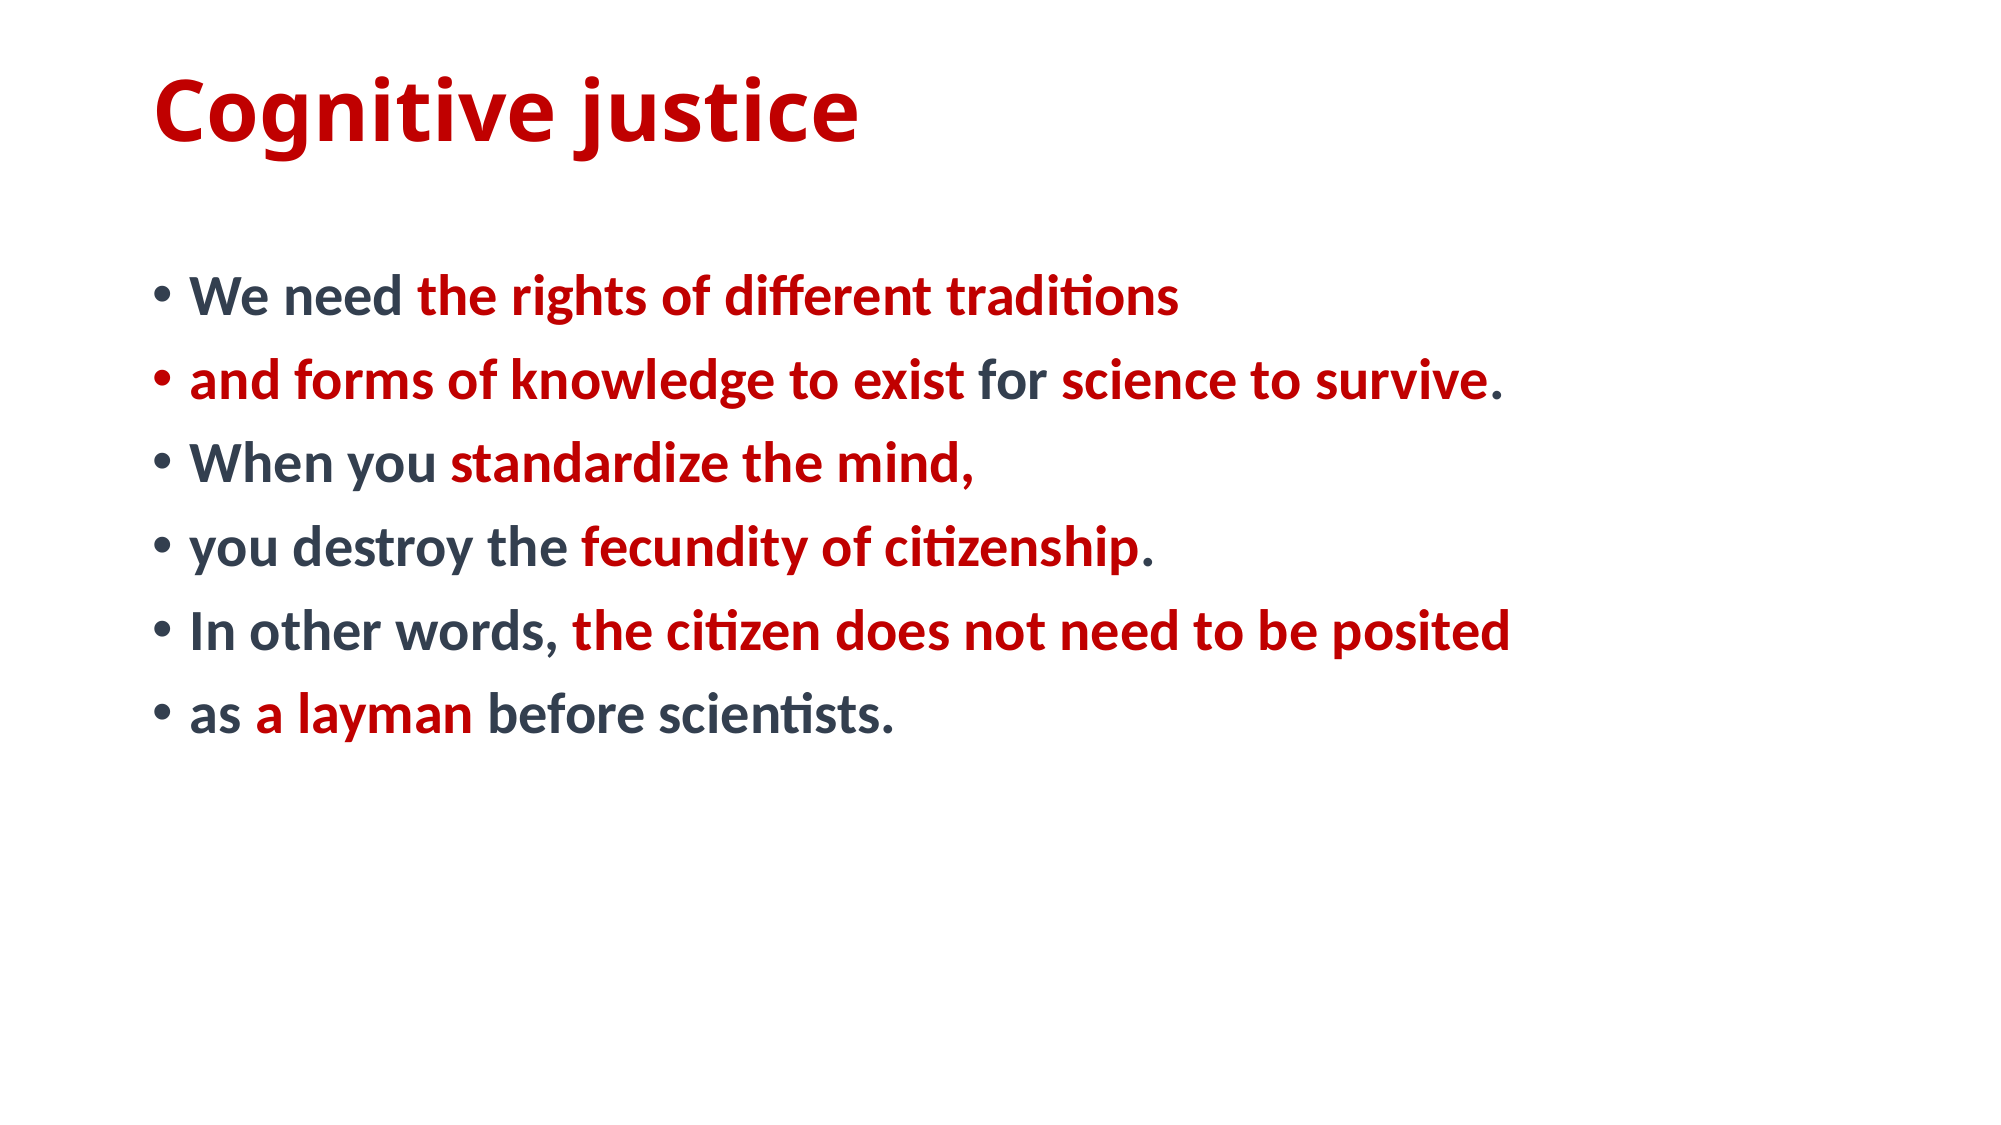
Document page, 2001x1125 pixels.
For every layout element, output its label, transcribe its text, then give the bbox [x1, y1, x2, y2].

list We need the rights of different traditions and forms of knowledge to exist for science to survive. When you standardize the mind, you destroy the fecundity of citizenship. In other words, the citizen does not need to be posited as a layman before scientists. [137, 167, 1863, 1020]
title Cognitive justice [137, 59, 1863, 167]
